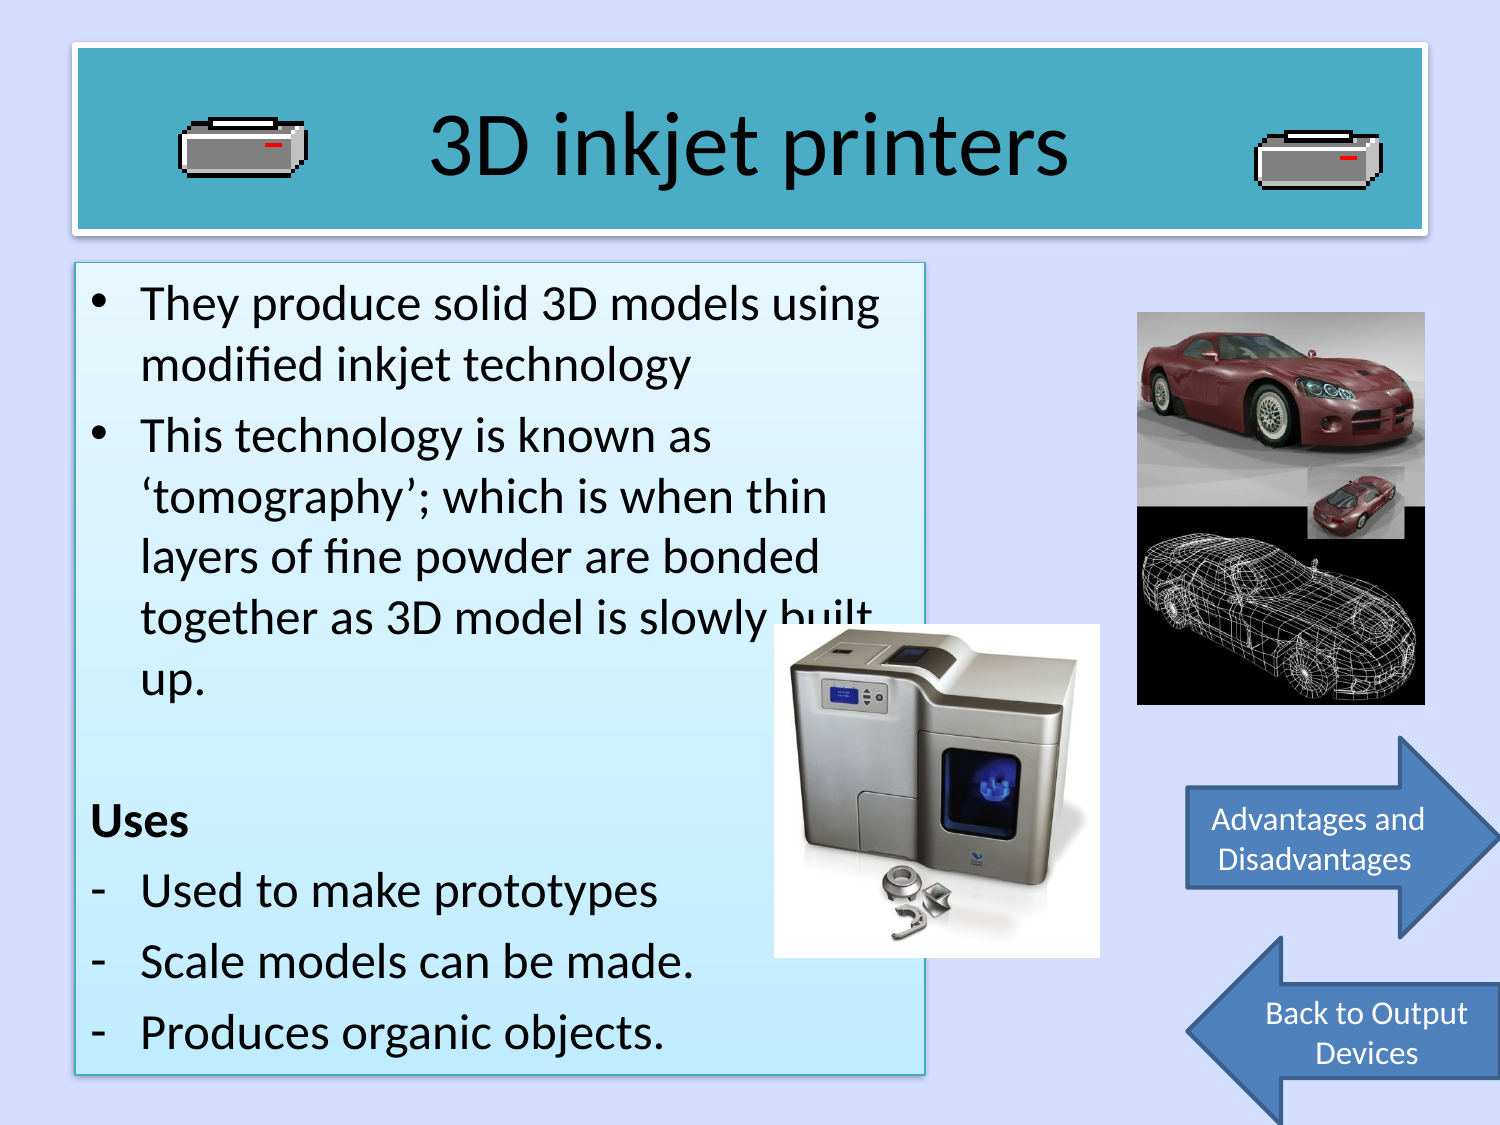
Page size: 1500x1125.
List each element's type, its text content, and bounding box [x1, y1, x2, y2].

picture [174, 74, 313, 213]
picture [774, 624, 1101, 959]
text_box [1187, 737, 1500, 1125]
list They produce solid 3D models using modified inkjet technology This technology is known as ‘tomography’; which is when thin layers of fine powder are bonded together as 3D model is slowly built up. Uses Used to make prototypes Scale models can be made. Produces organic objects. [74, 262, 926, 1076]
title 3D inkjet printers [72, 42, 1428, 236]
picture [1137, 312, 1425, 705]
picture [1249, 87, 1388, 226]
